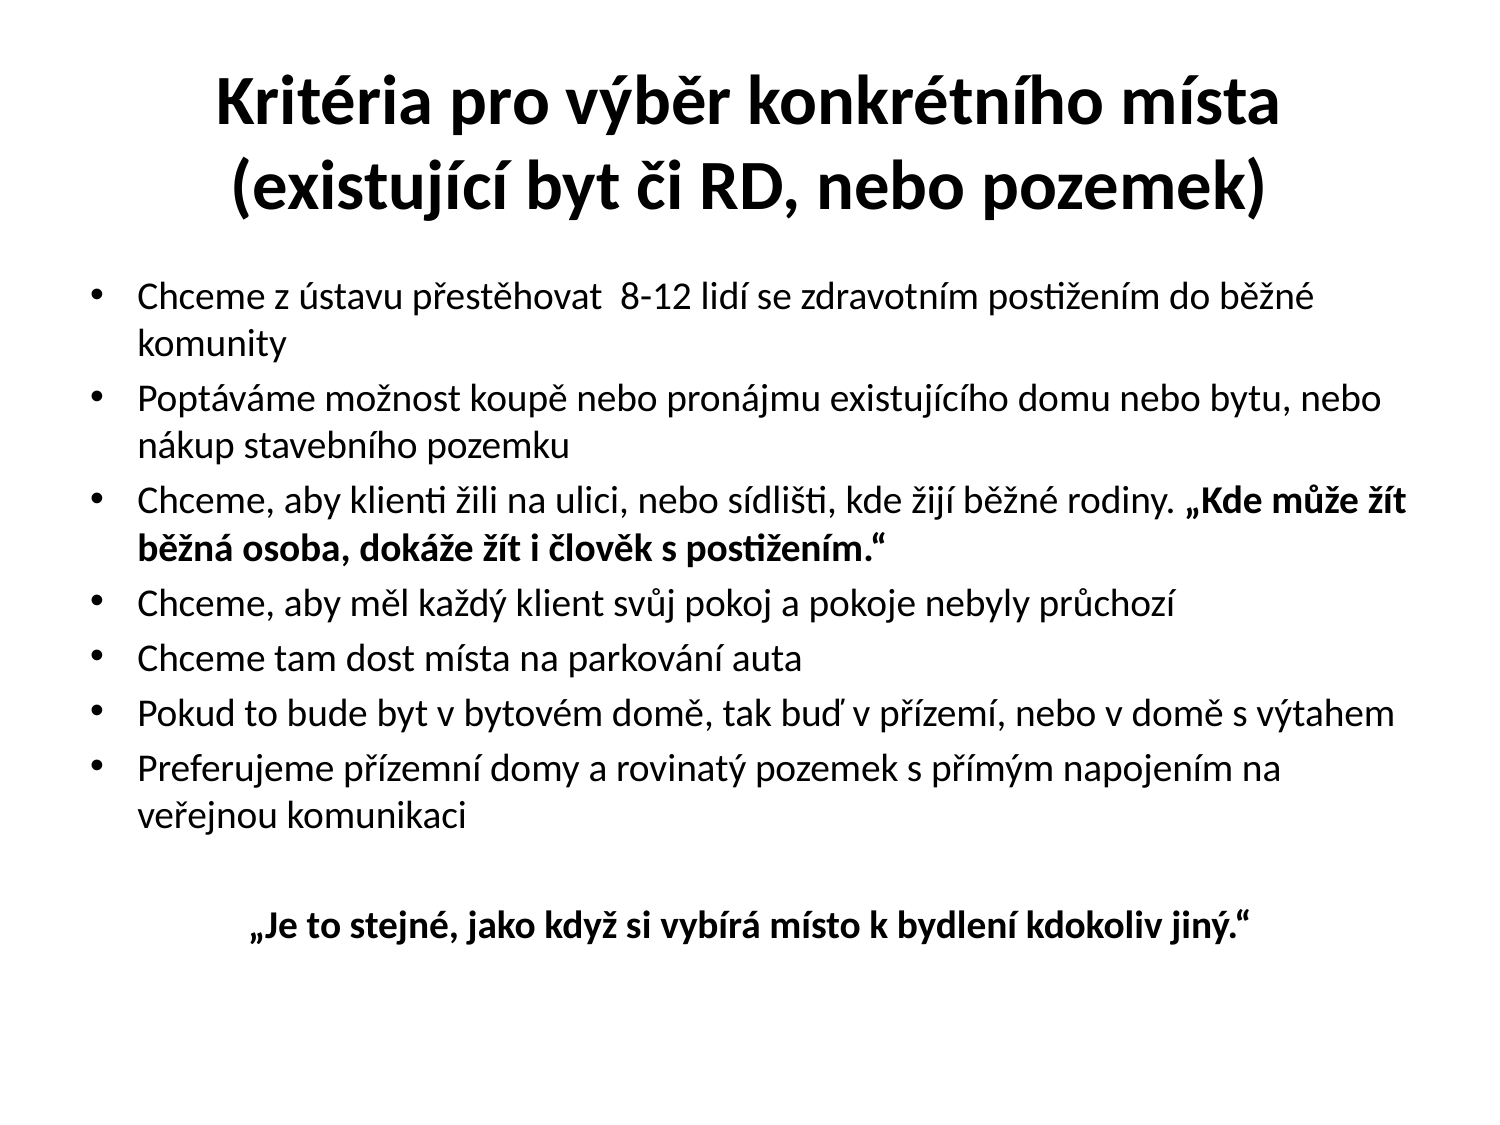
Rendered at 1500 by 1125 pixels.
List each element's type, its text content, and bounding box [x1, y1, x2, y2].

list Chceme z ústavu přestěhovat 8-12 lidí se zdravotním postižením do běžné komunity Poptáváme možnost koupě nebo pronájmu existujícího domu nebo bytu, nebo nákup stavebního pozemku Chceme, aby klienti žili na ulici, nebo sídlišti, kde žijí běžné rodiny. „Kde může žít běžná osoba, dokáže žít i člověk s postižením.“ Chceme, aby měl každý klient svůj pokoj a pokoje nebyly průchozí Chceme tam dost místa na parkování auta Pokud to bude byt v bytovém domě, tak buď v přízemí, nebo v domě s výtahem Preferujeme přízemní domy a rovinatý pozemek s přímým napojením na veřejnou komunikaci „Je to stejné, jako když si vybírá místo k bydlení kdokoliv jiný.“ [75, 262, 1425, 1005]
title Kritéria pro výběr konkrétního místa (existující byt či RD, nebo pozemek) [75, 45, 1425, 233]
